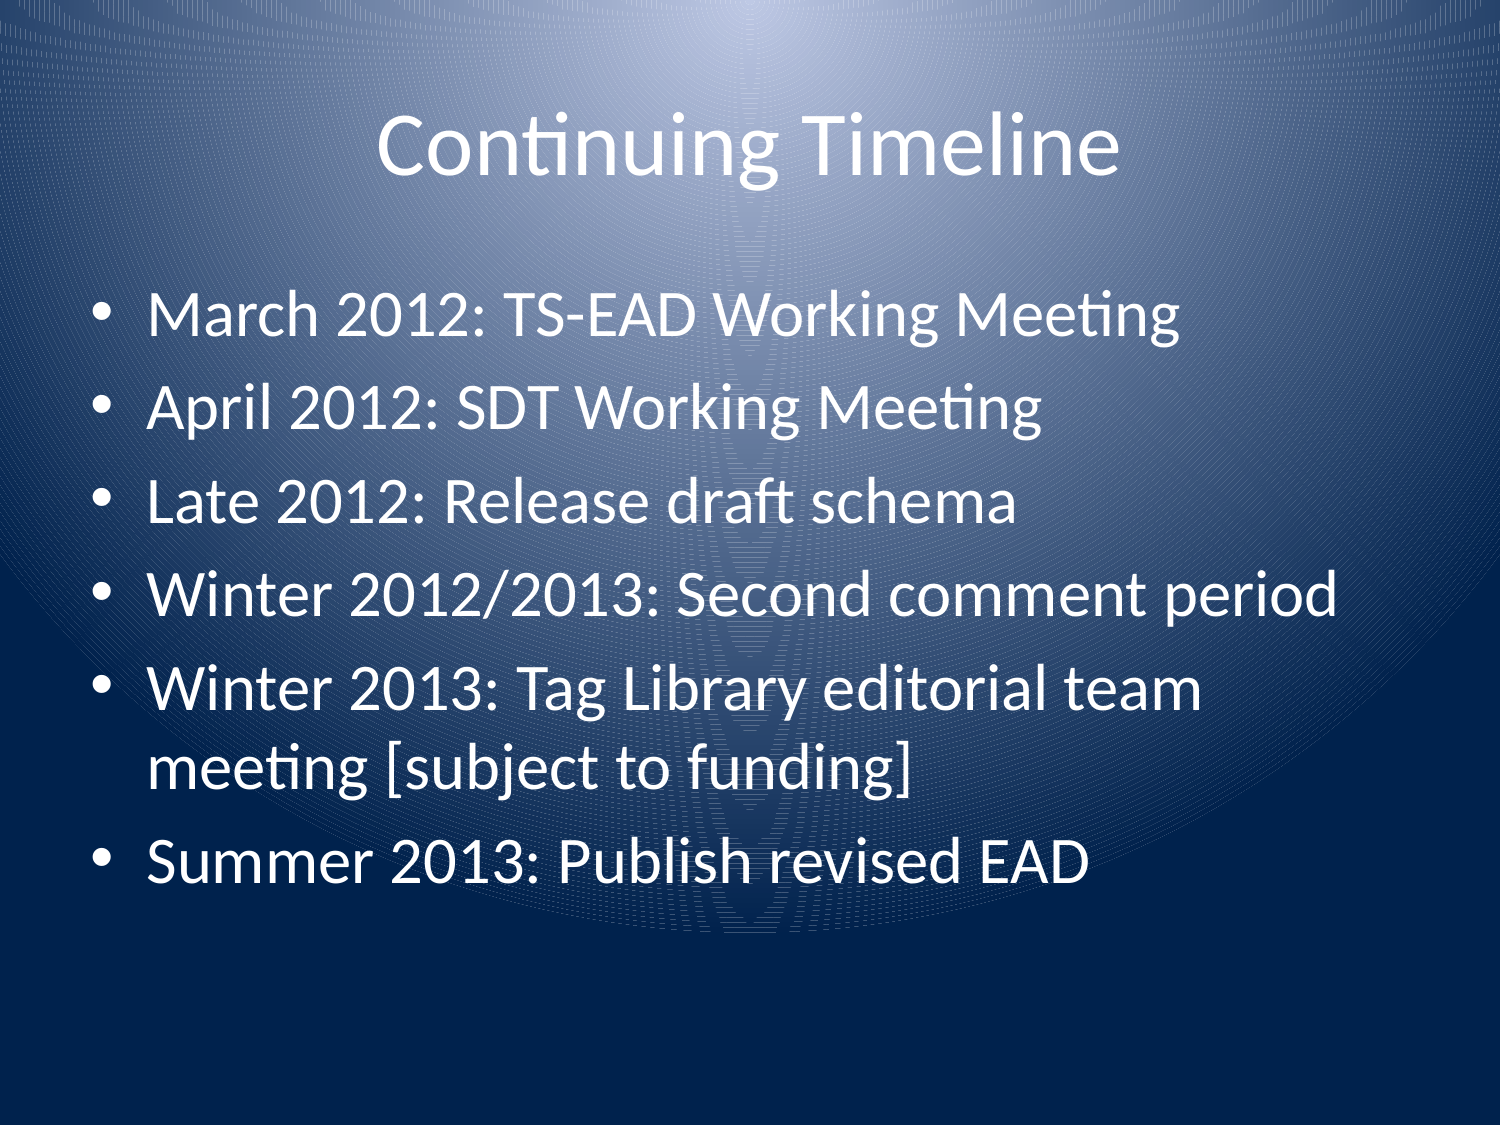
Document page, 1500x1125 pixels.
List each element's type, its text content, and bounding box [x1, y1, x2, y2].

list March 2012: TS-EAD Working Meeting April 2012: SDT Working Meeting Late 2012: Release draft schema Winter 2012/2013: Second comment period Winter 2013: Tag Library editorial team meeting [subject to funding] Summer 2013: Publish revised EAD [75, 262, 1425, 1005]
title Continuing Timeline [75, 45, 1425, 233]
